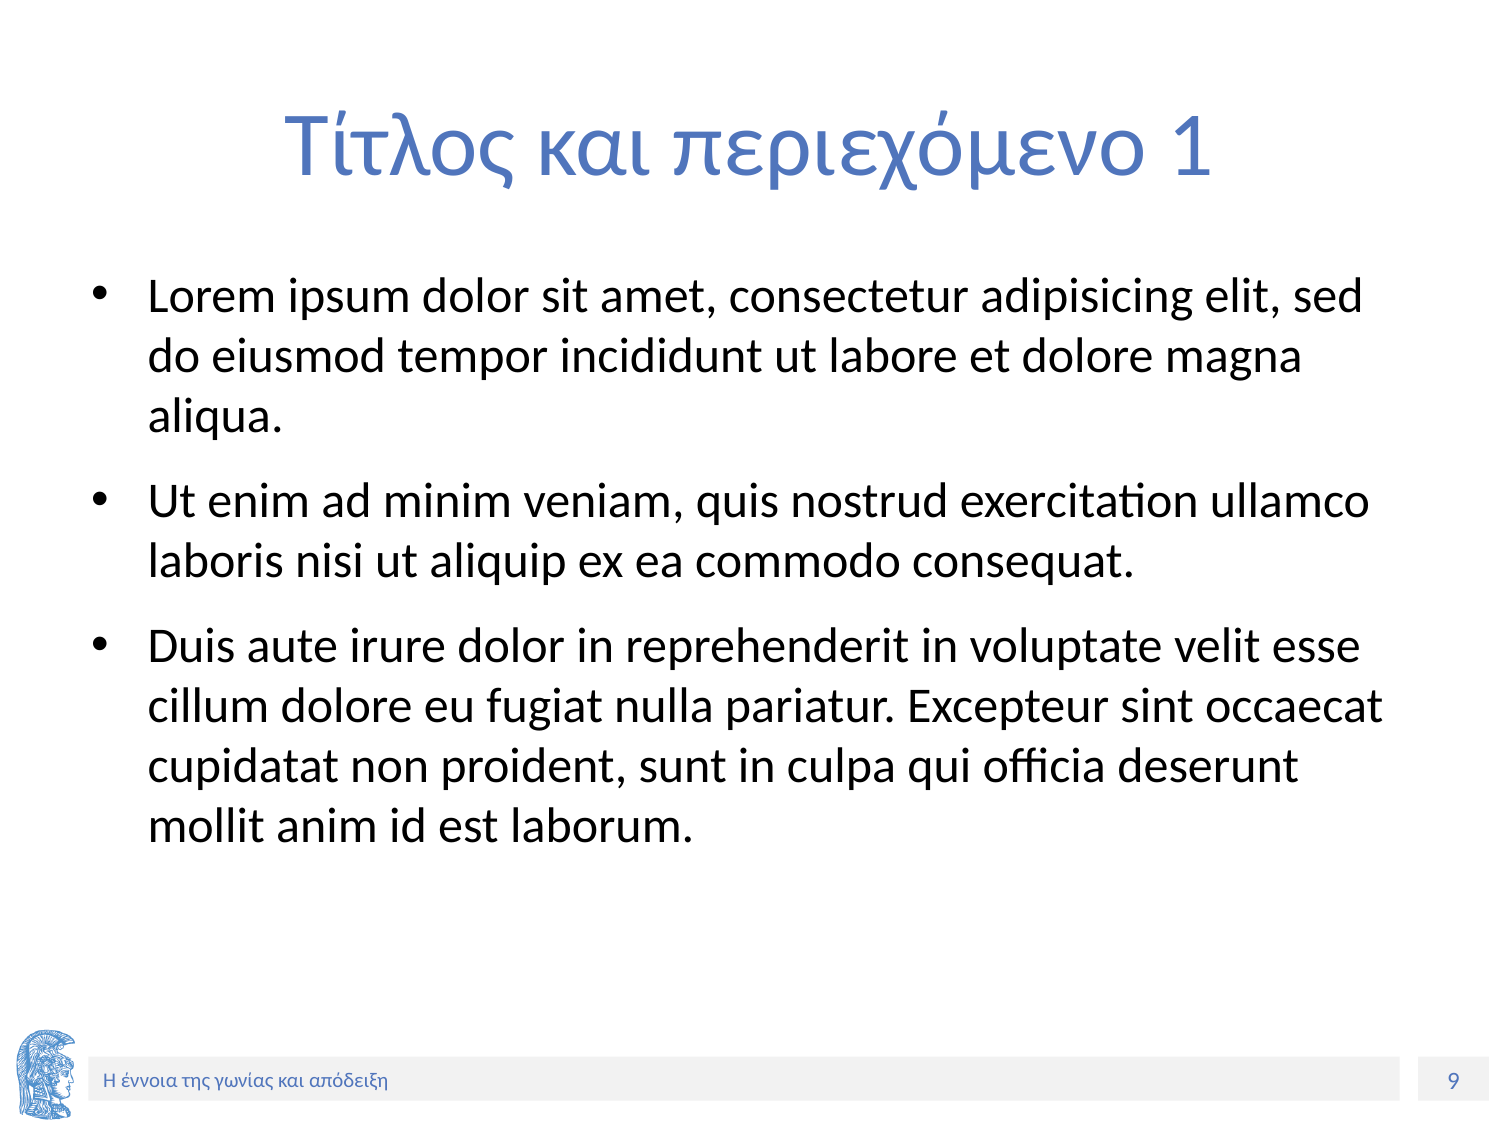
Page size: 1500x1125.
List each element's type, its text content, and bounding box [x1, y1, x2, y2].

list Lorem ipsum dolor sit amet, consectetur adipisicing elit, sed do eiusmod tempor incididunt ut labore et dolore magna aliqua. Ut enim ad minim veniam, quis nostrud exercitation ullamco laboris nisi ut aliquip ex ea commodo consequat. Duis aute irure dolor in reprehenderit in voluptate velit esse cillum dolore eu fugiat nulla pariatur. Excepteur sint occaecat cupidatat non proident, sunt in culpa qui officia deserunt mollit anim id est laborum. [76, 255, 1427, 998]
title Τίτλος και περιεχόμενο 1 [75, 45, 1425, 233]
picture [9, 1026, 81, 1120]
